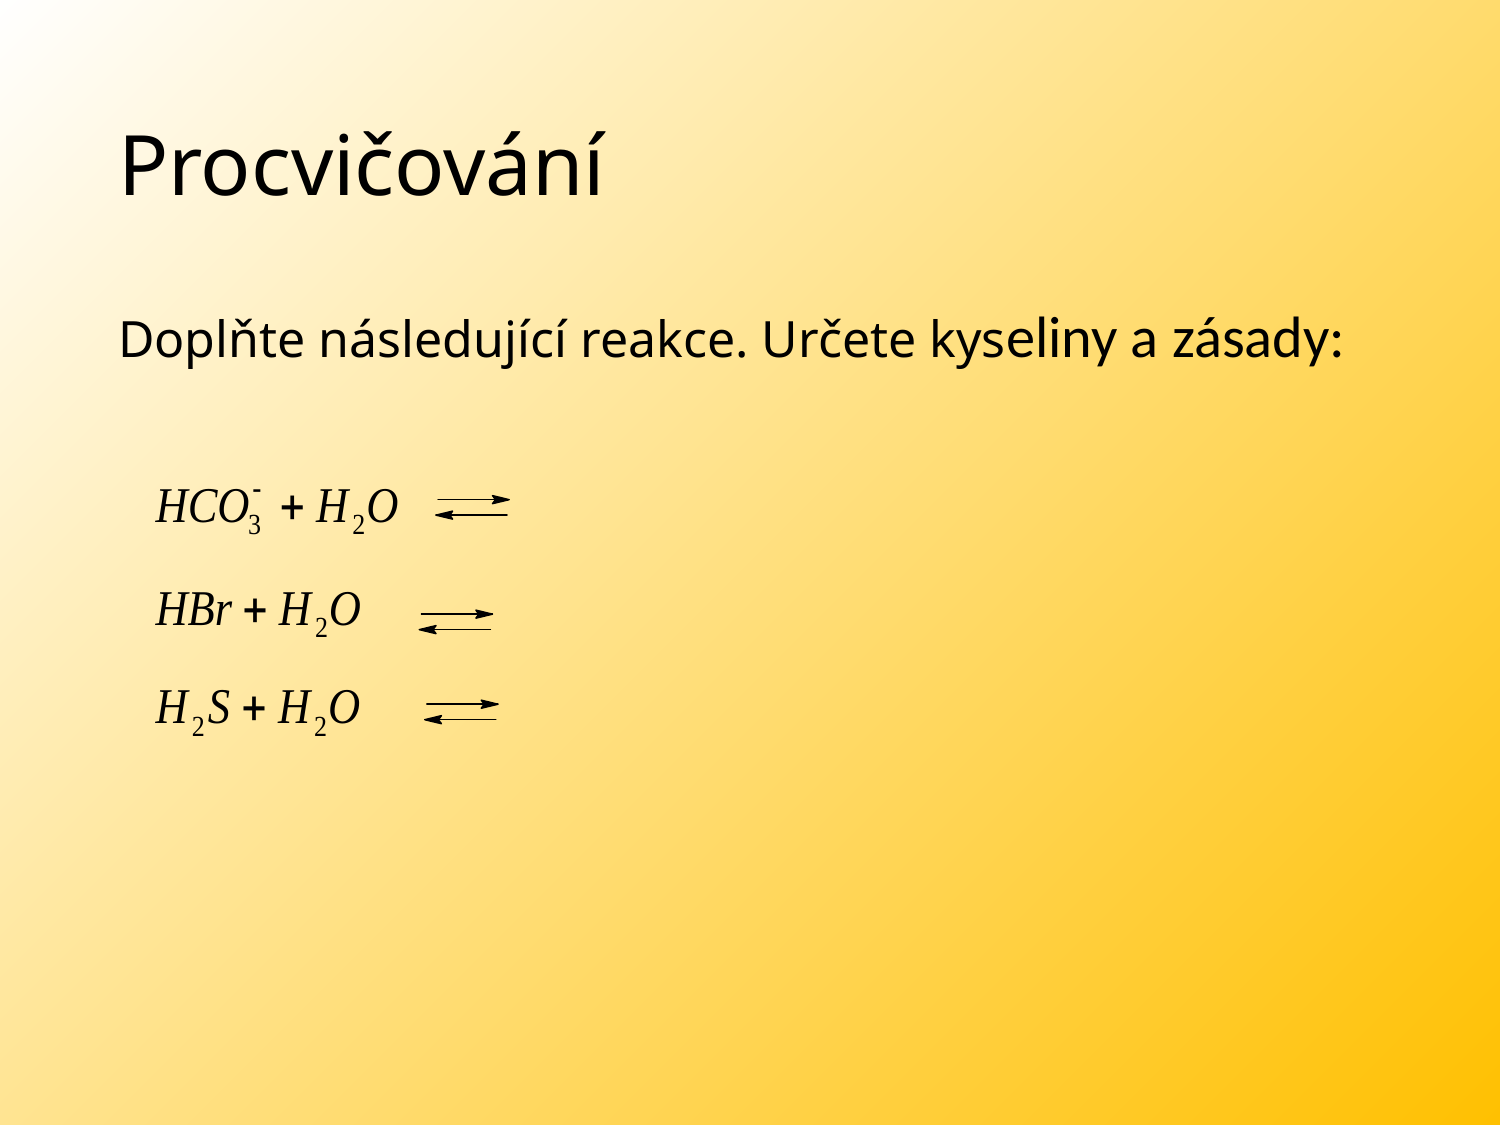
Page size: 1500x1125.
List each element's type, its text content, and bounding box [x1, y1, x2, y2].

list Doplňte následující reakce. Určete kyseliny a zásady: [103, 299, 1397, 1014]
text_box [409, 604, 503, 641]
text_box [414, 694, 509, 731]
title Procvičování [103, 59, 1397, 278]
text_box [147, 673, 371, 745]
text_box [147, 467, 408, 548]
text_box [426, 489, 520, 526]
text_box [147, 575, 371, 647]
